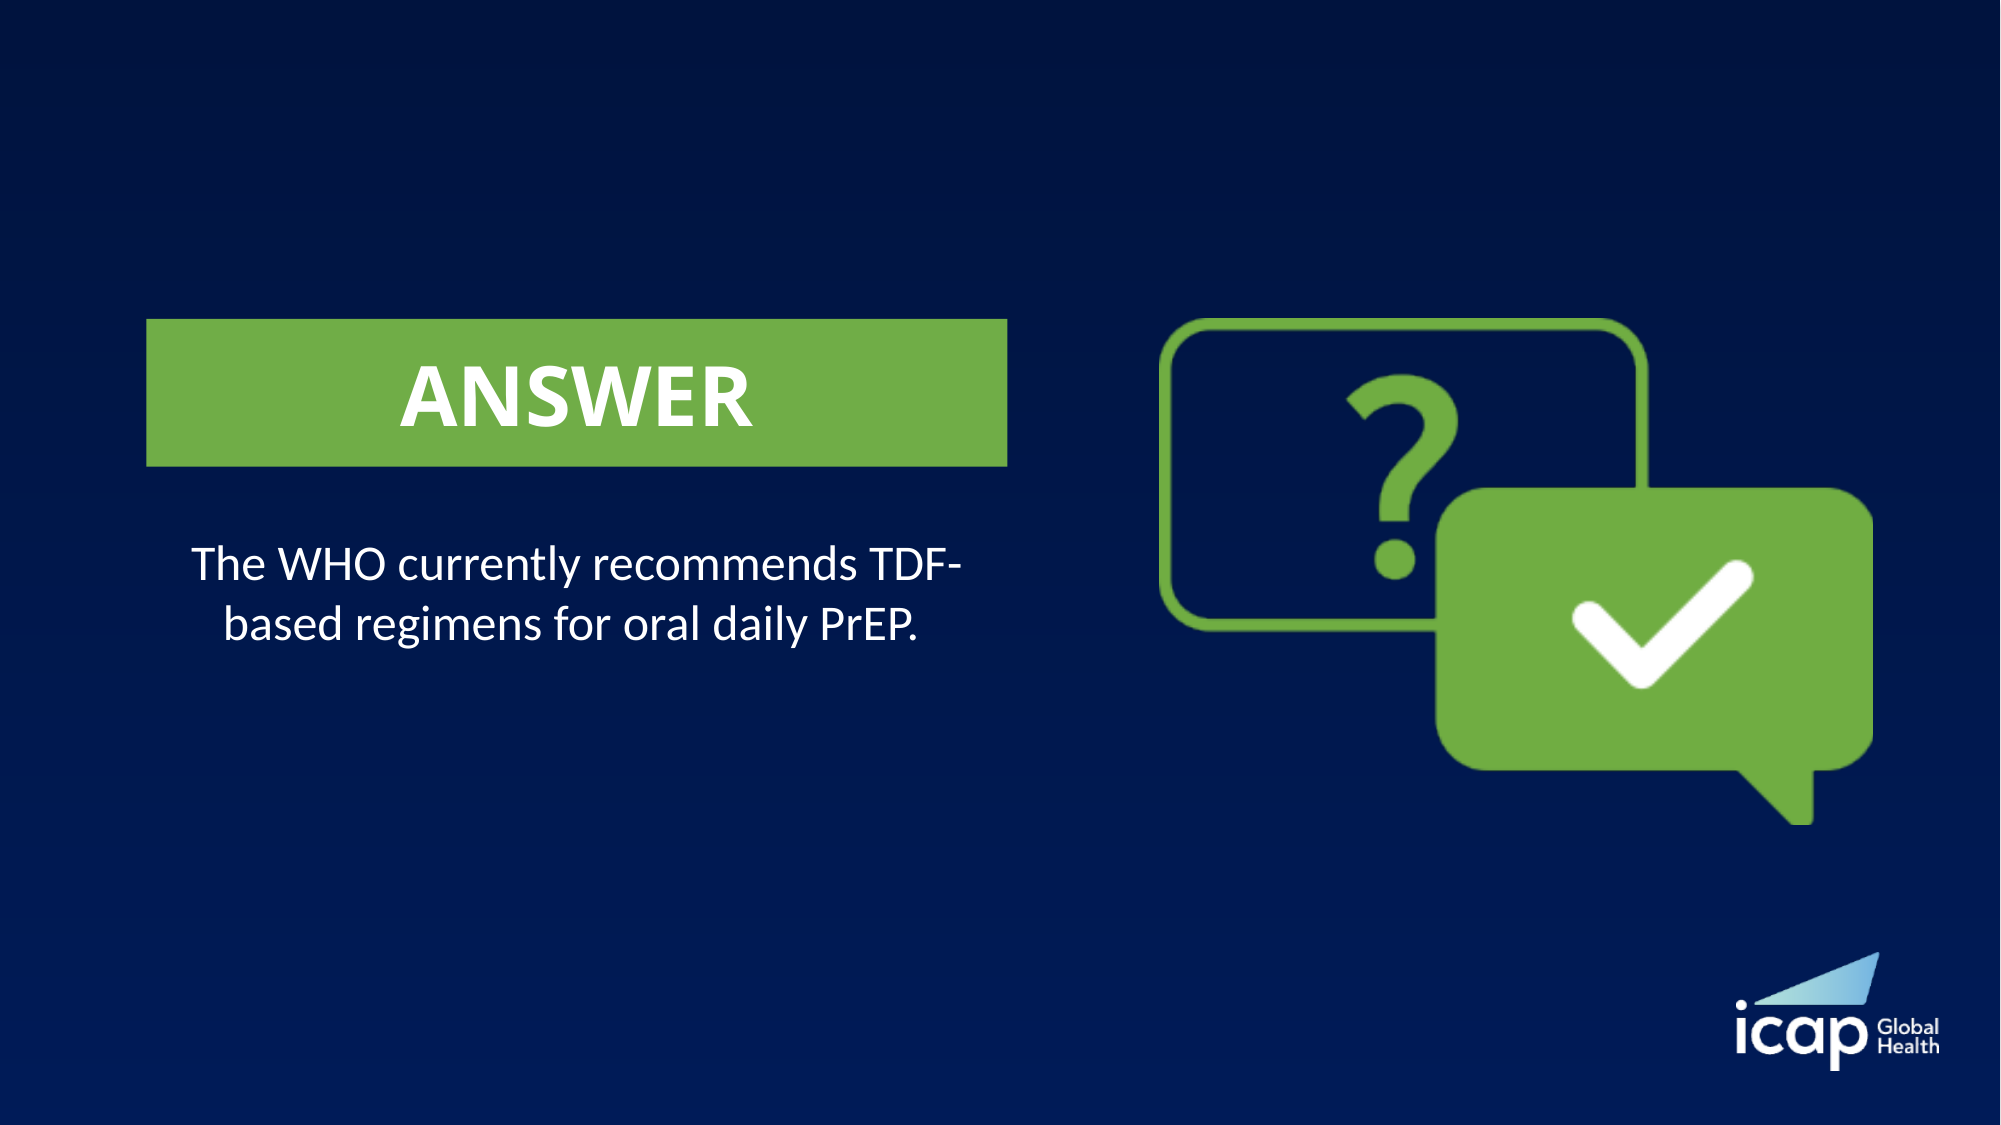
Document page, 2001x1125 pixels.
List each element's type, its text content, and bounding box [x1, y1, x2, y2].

picture [1736, 952, 1939, 1071]
title ANSWER [146, 318, 1008, 467]
picture [1158, 318, 1874, 825]
text_box The WHO currently recommends TDF-based regimens for oral daily PrEP. [146, 522, 1008, 770]
